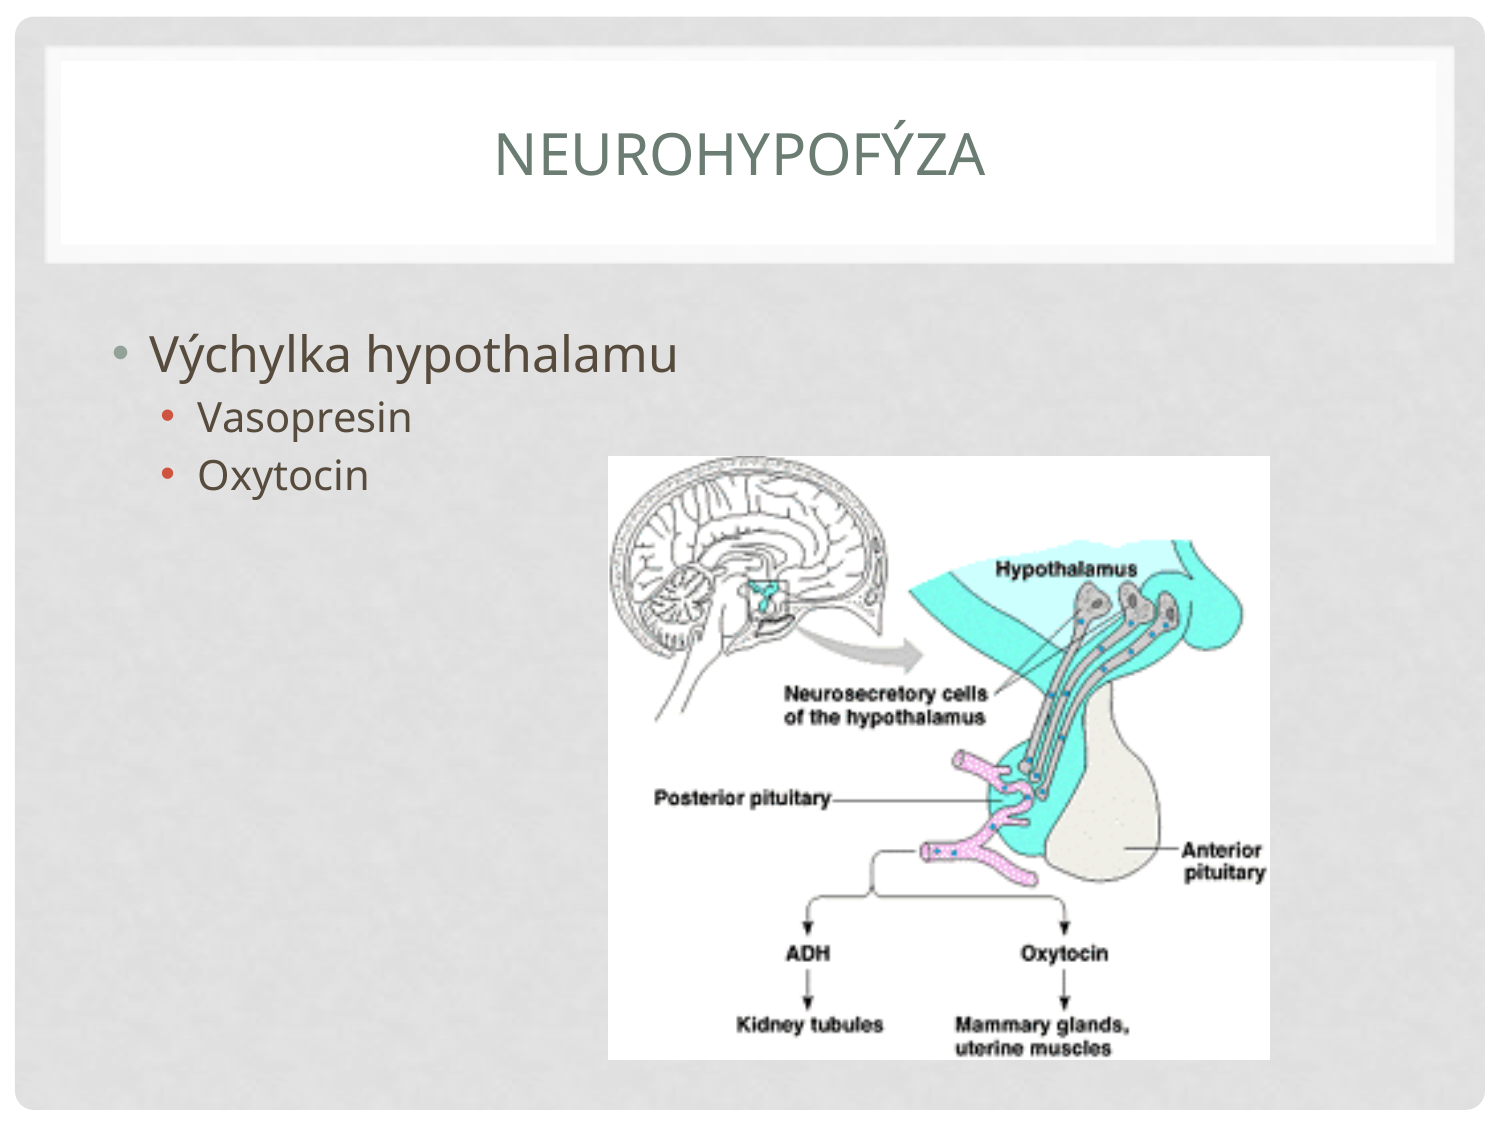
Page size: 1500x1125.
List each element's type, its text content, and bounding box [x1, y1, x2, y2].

picture [608, 455, 1270, 1060]
title Neurohypofýza [69, 66, 1425, 238]
list Výchylka hypothalamu Vasopresin Oxytocin [78, 314, 752, 578]
